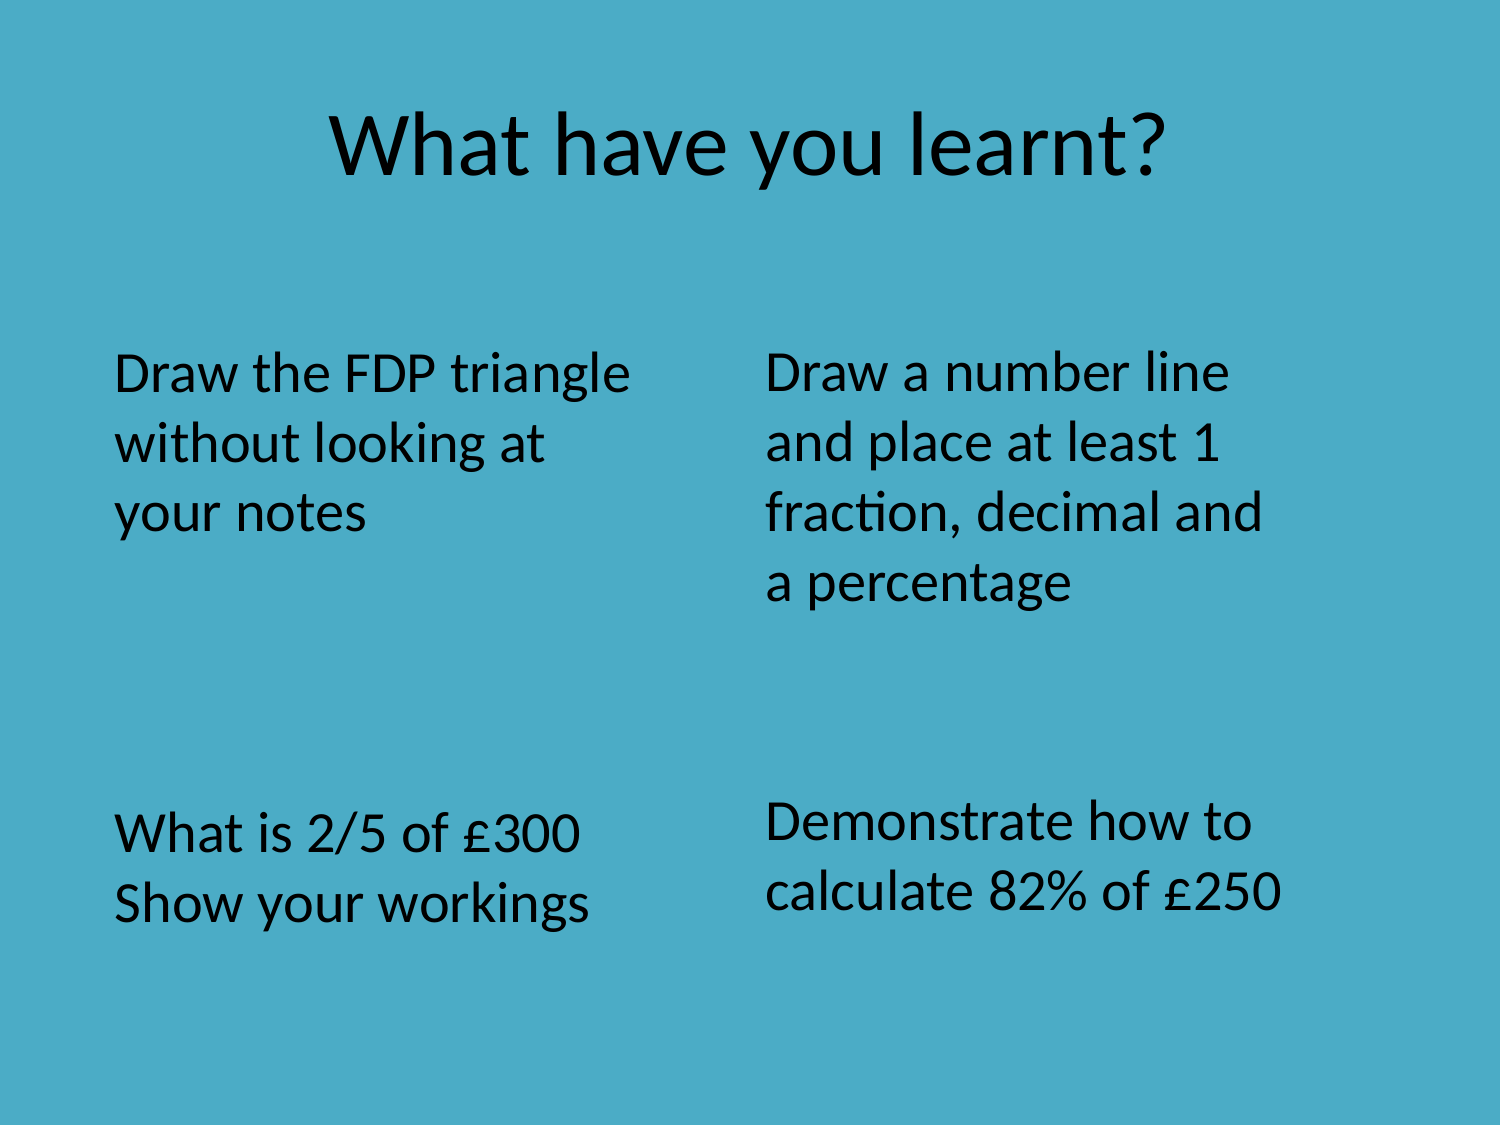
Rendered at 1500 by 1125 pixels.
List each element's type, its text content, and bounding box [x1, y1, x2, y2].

text_box What is 2/5 of £300 Show your workings [100, 786, 668, 942]
title What have you learnt? [75, 45, 1425, 233]
text_box Draw a number line and place at least 1 fraction, decimal and a percentage [750, 326, 1318, 621]
text_box Draw the FDP triangle without looking at your notes [100, 326, 668, 551]
text_box Demonstrate how to calculate 82% of £250 [750, 775, 1318, 930]
